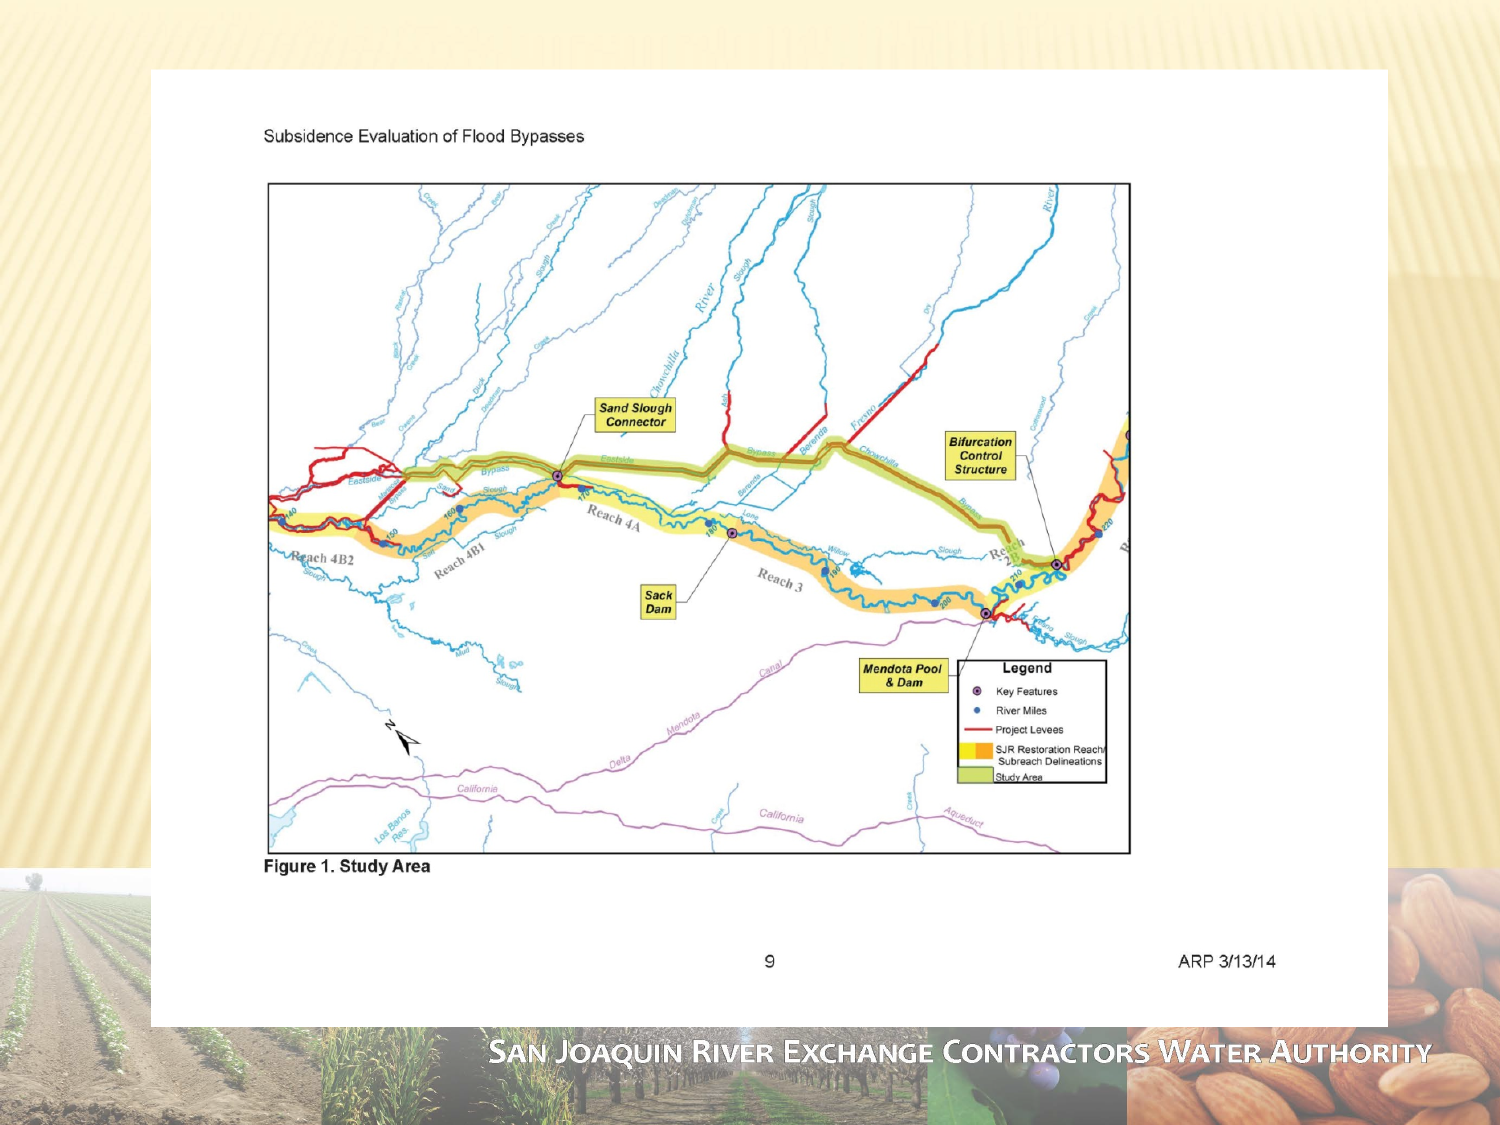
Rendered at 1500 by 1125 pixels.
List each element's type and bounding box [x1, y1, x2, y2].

text_box [1251, 0, 1500, 1125]
text_box [0, 0, 285, 1125]
picture [152, 0, 1387, 1125]
